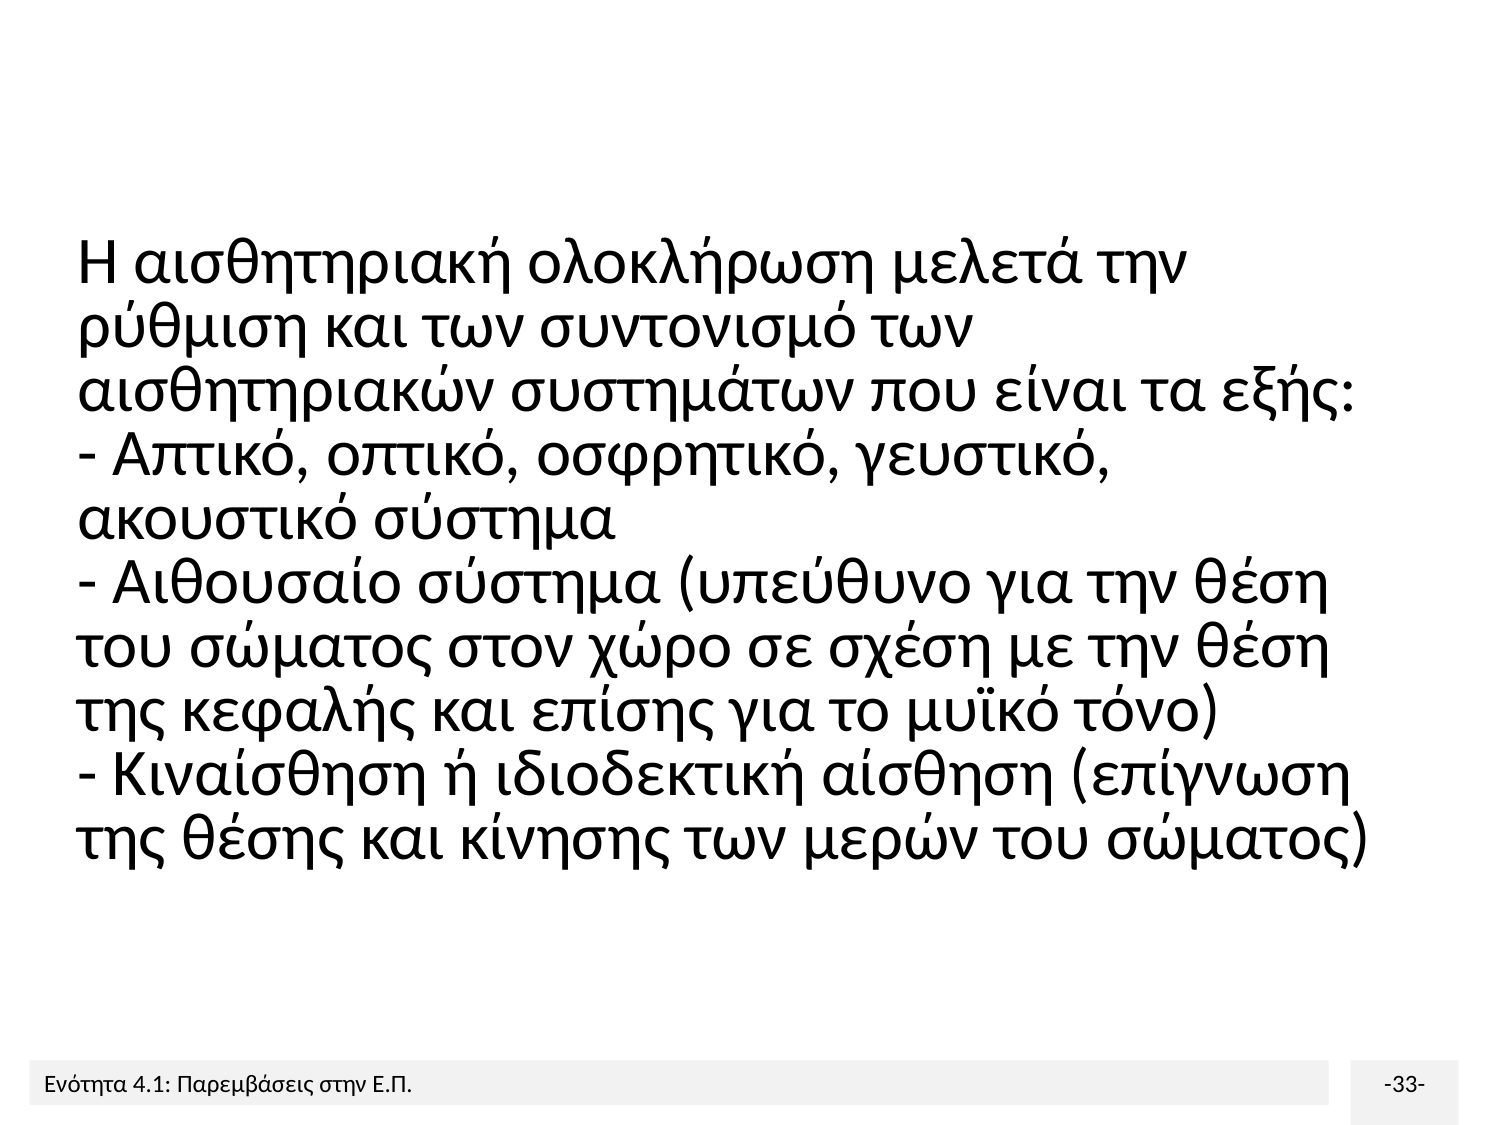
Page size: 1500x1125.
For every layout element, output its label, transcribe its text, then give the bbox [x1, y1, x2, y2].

list Η αισθητηριακή ολοκλήρωση μελετά την ρύθμιση και των συντονισμό των αισθητηριακών συστημάτων που είναι τα εξής: - Απτικό, οπτικό, οσφρητικό, γευστικό, ακουστικό σύστημα - Αιθουσαίο σύστημα (υπεύθυνο για την θέση του σώματος στον χώρο σε σχέση με την θέση της κεφαλής και επίσης για το μυϊκό τόνο) - Κιναίσθηση ή ιδιοδεκτική αίσθηση (επίγνωση της θέσης και κίνησης των μερών του σώματος) [62, 224, 1413, 1025]
